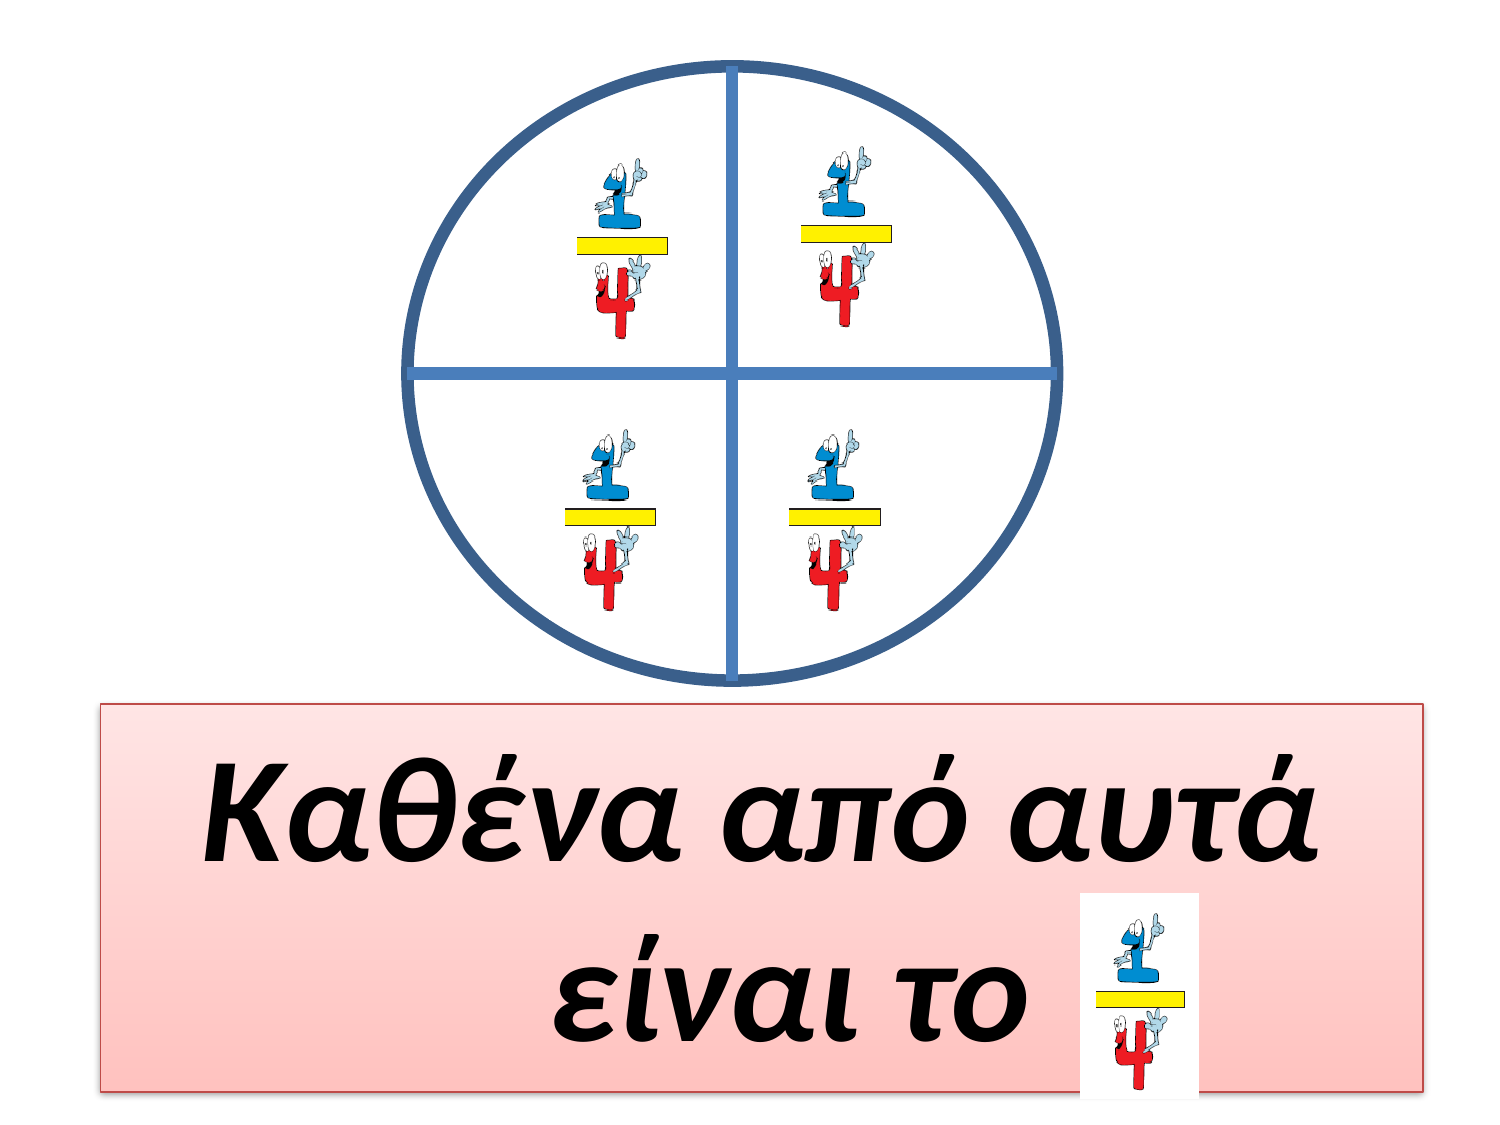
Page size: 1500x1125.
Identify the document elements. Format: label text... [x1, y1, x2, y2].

picture [548, 408, 670, 620]
picture [1080, 892, 1199, 1099]
slide_number 10 [1201, 1042, 1425, 1103]
picture [773, 408, 895, 620]
picture [785, 125, 907, 337]
text_box [405, 64, 1060, 683]
picture [560, 136, 682, 348]
list Καθένα από αυτά είναι το [100, 703, 1424, 1093]
